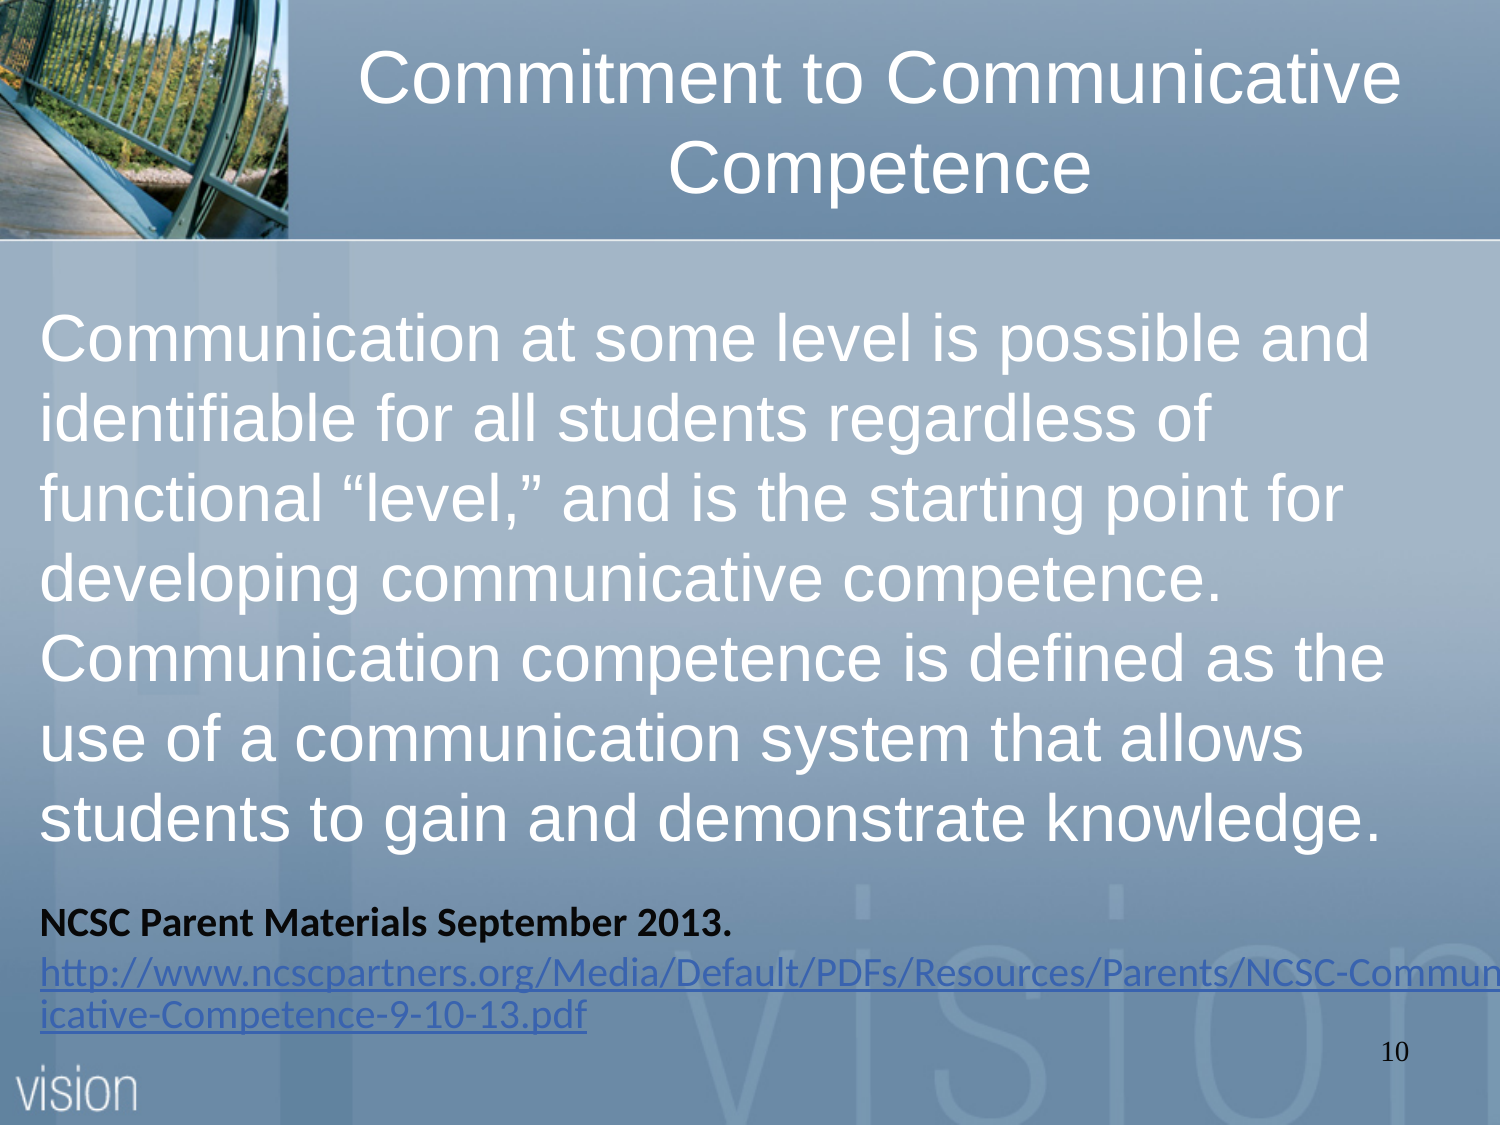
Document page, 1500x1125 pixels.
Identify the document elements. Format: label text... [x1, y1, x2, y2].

text_box Communication at some level is possible and identifiable for all students regardless of functional “level,” and is the starting point for developing communicative competence. Communication competence is defined as the use of a communication system that allows students to gain and demonstrate knowledge. [24, 287, 1475, 862]
text_box http://www.ncscpartners.org/Media/Default/PDFs/Resources/Parents/NCSC-Communicative-Competence-9-10-13.pdf [24, 937, 1500, 1053]
text_box NCSC Parent Materials September 2013. [24, 887, 1500, 937]
picture [0, 0, 1500, 1125]
slide_number 10 [1074, 1024, 1426, 1103]
title Commitment to Communicative Competence [300, 31, 1461, 206]
